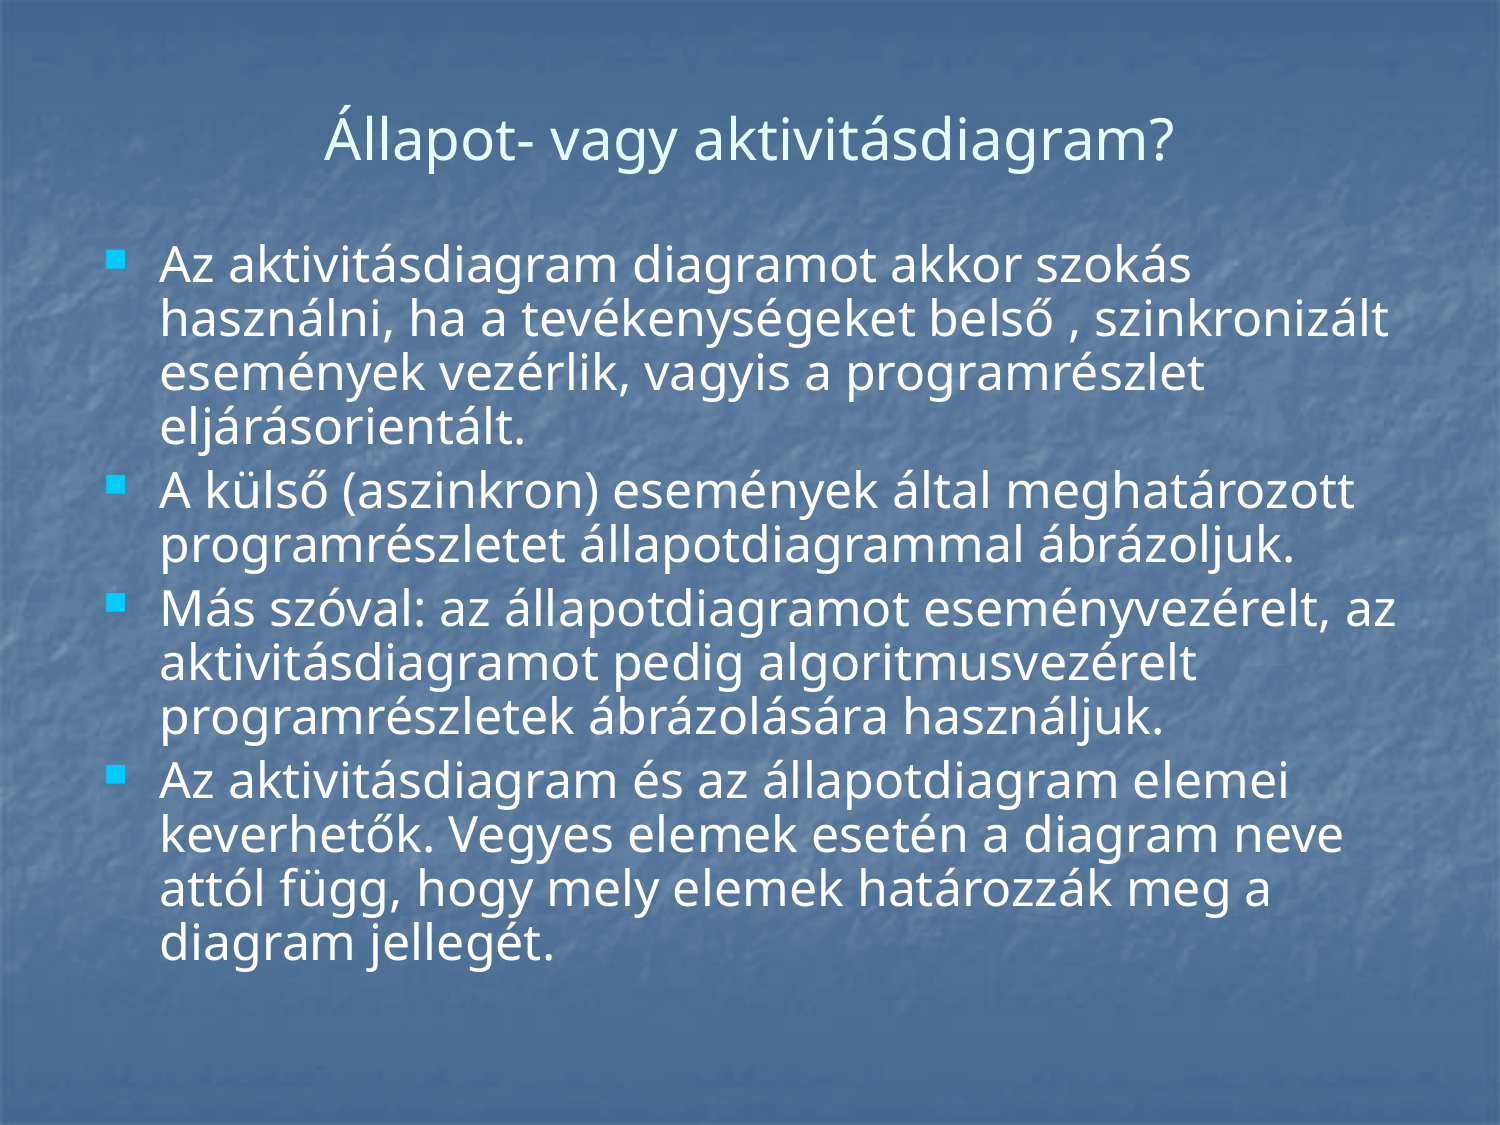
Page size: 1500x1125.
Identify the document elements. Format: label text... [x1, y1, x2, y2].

title Állapot- vagy aktivitásdiagram? [74, 62, 1426, 213]
list Az aktivitásdiagram diagramot akkor szokás használni, ha a tevékenységeket belső , szinkronizált események vezérlik, vagyis a programrészlet eljárásorientált. A külső (aszinkron) események által meghatározott programrészletet állapotdiagrammal ábrázoljuk. Más szóval: az állapotdiagramot eseményvezérelt, az aktivitásdiagramot pedig algoritmusvezérelt programrészletek ábrázolására használjuk. Az aktivitásdiagram és az állapotdiagram elemei keverhetők. Vegyes elemek esetén a diagram neve attól függ, hogy mely elemek határozzák meg a diagram jellegét. [88, 231, 1439, 996]
